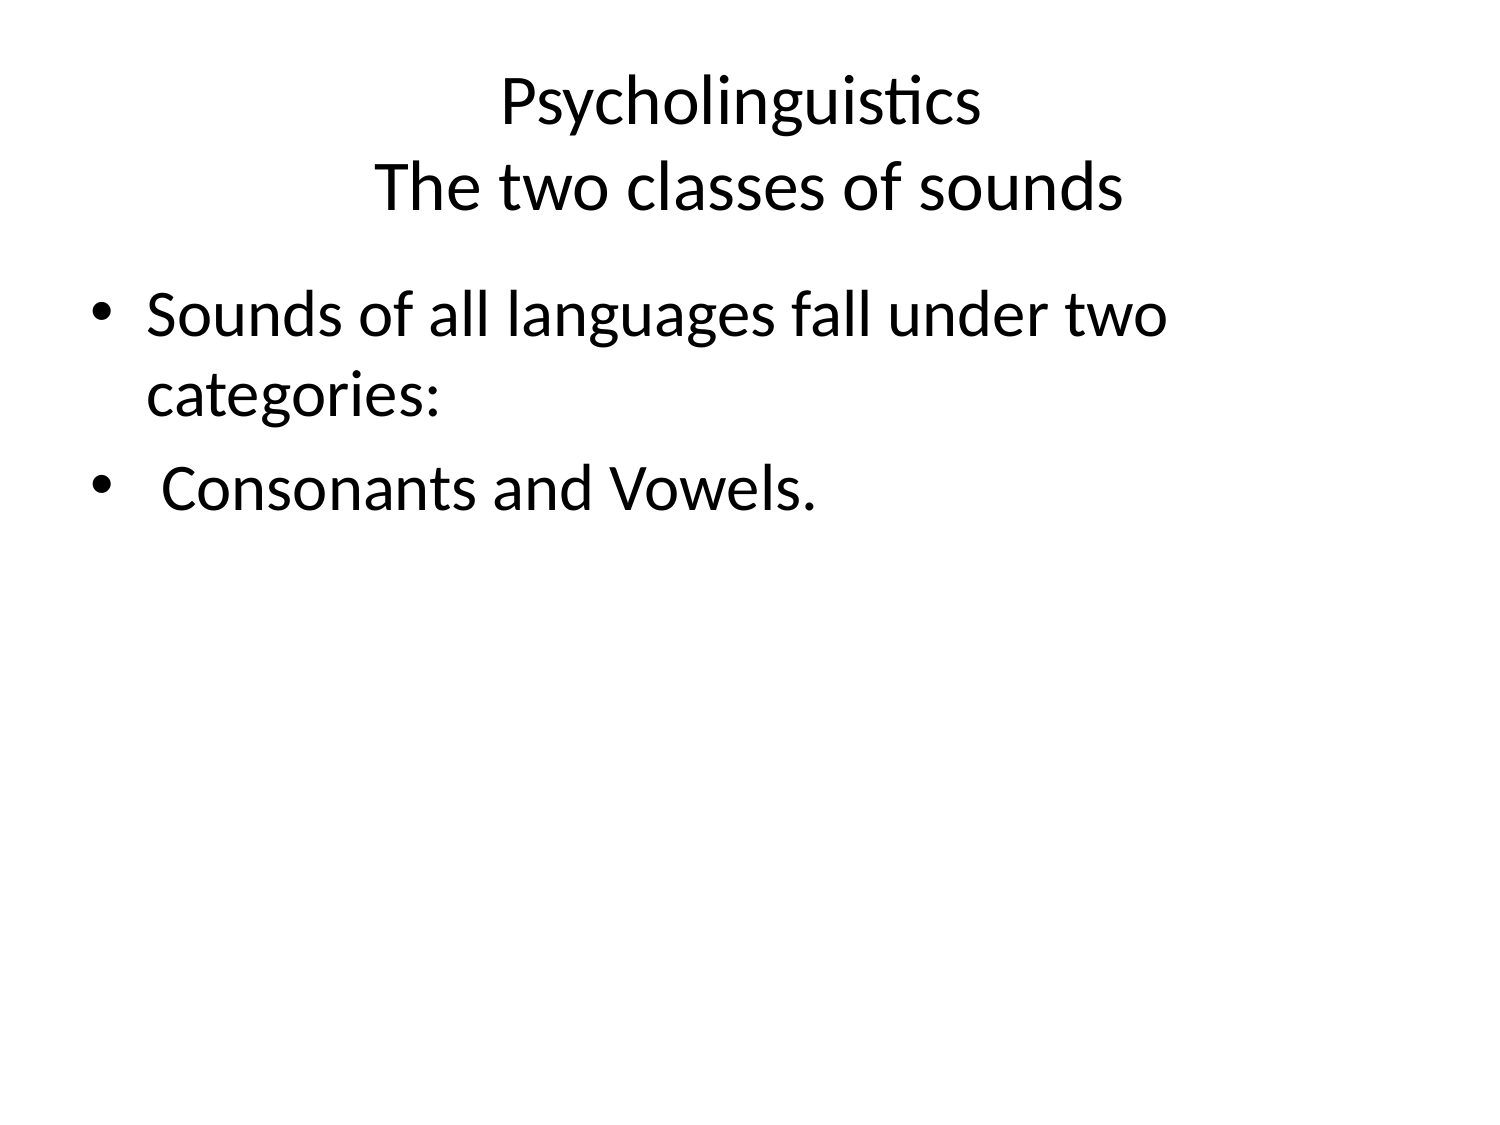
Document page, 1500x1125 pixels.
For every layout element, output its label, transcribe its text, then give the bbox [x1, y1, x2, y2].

list Sounds of all languages fall under two categories: Consonants and Vowels. [75, 262, 1425, 1005]
title Psycholinguistics The two classes of sounds [75, 45, 1425, 233]
